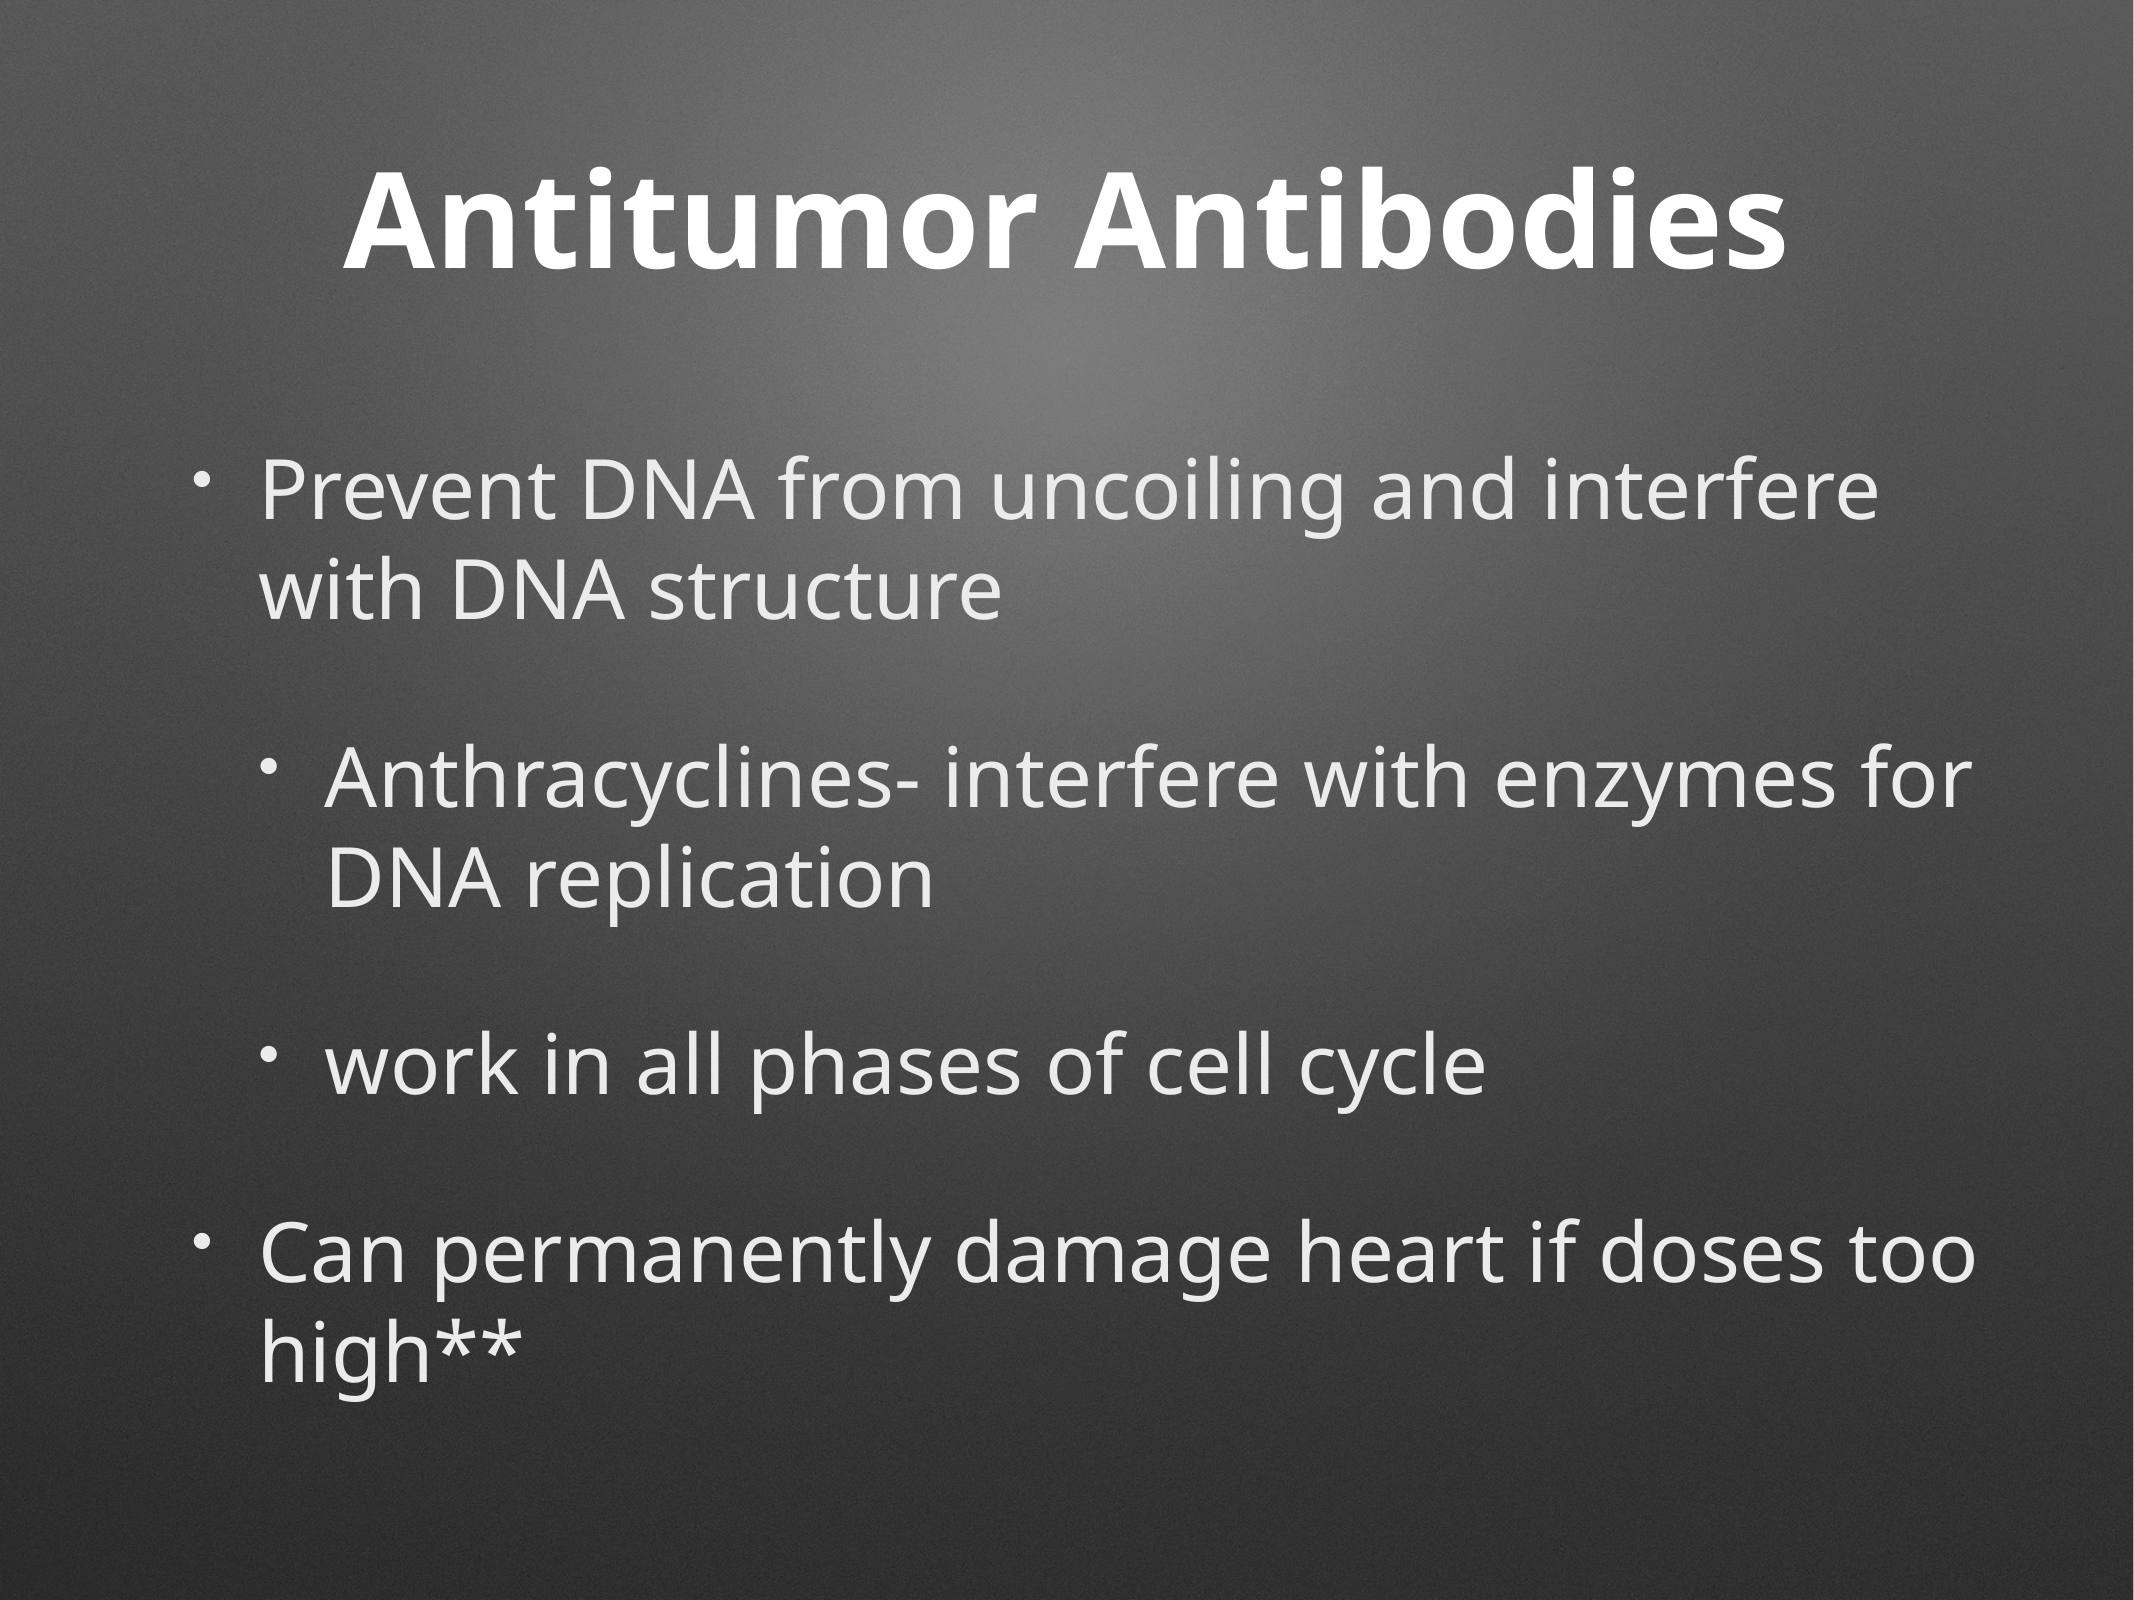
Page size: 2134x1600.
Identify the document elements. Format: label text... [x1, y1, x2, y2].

picture [0, 0, 2134, 1600]
list Prevent DNA from uncoiling and interfere with DNA structure Anthracyclines- interfere with enzymes for DNA replication work in all phases of cell cycle Can permanently damage heart if doses too high** [124, 395, 2009, 1441]
title Antitumor Antibodies [124, 39, 2009, 393]
